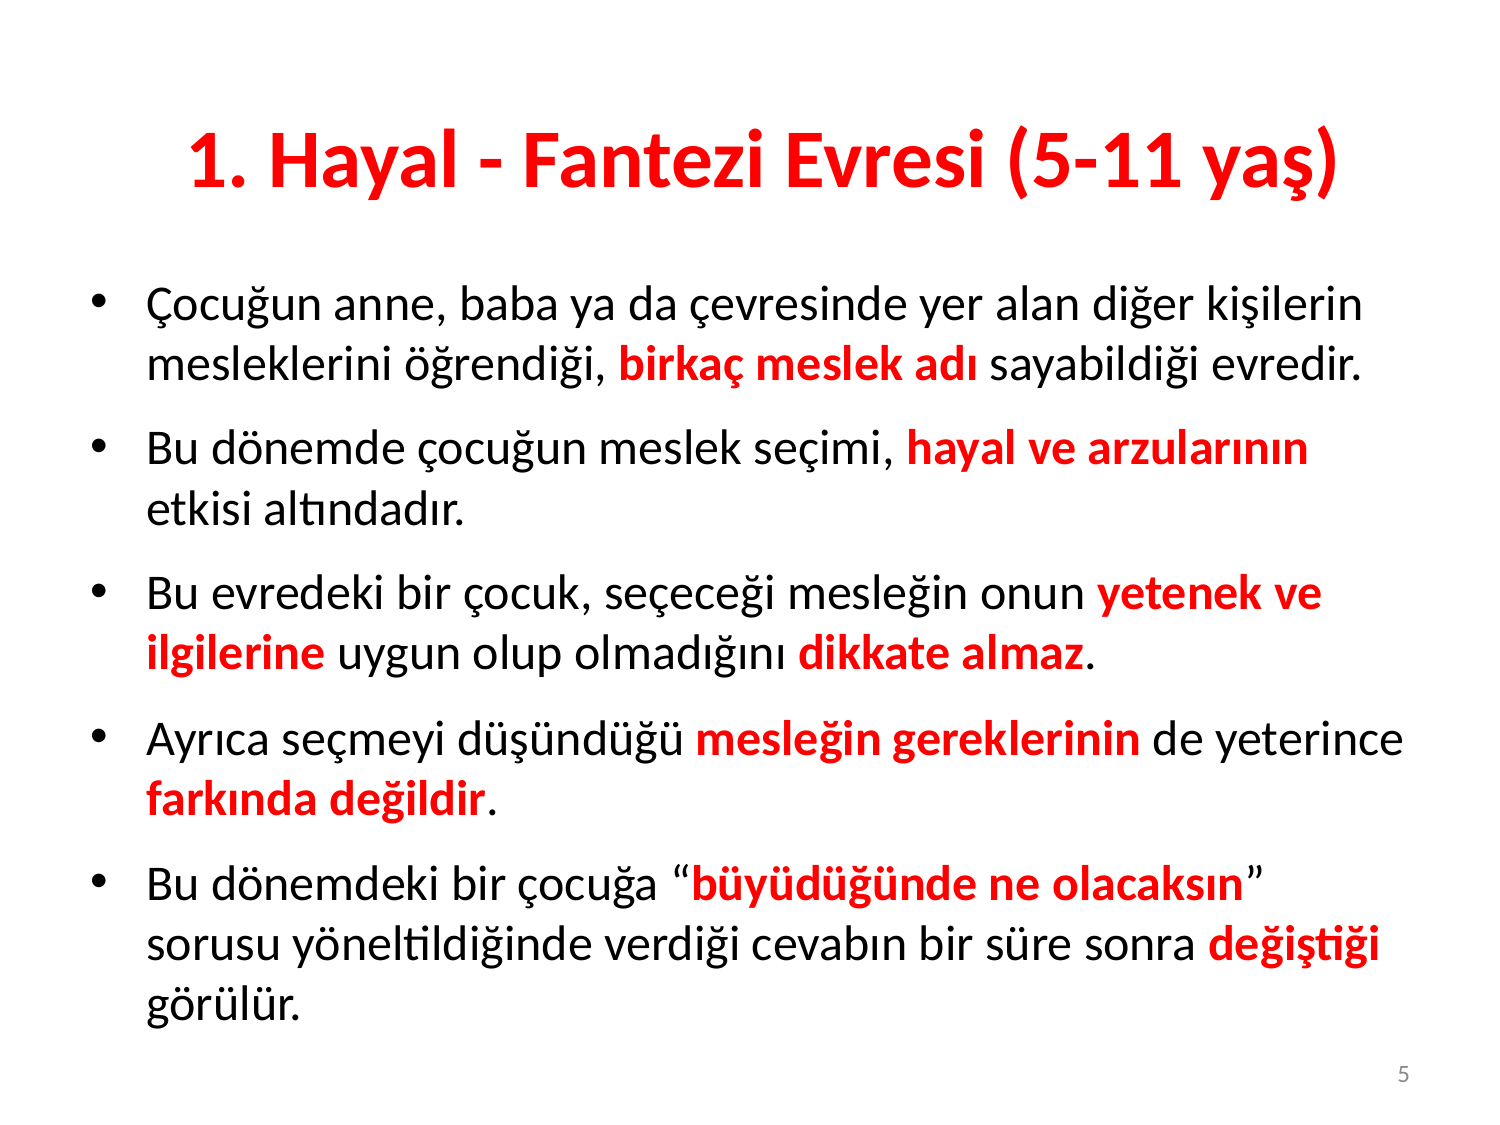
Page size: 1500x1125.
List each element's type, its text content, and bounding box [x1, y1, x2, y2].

title 1. Hayal - Fantezi Evresi (5-11 yaş) [88, 78, 1439, 230]
list Çocuğun anne, baba ya da çevresinde yer alan diğer kişilerin mesleklerini öğrendiği, birkaç meslek adı sayabildiği evredir. Bu dönemde çocuğun meslek seçimi, hayal ve arzularının etkisi altındadır. Bu evredeki bir çocuk, seçeceği mesleğin onun yetenek ve ilgilerine uygun olup olmadığını dikkate almaz. Ayrıca seçmeyi düşündüğü mesleğin gereklerinin de yeterince farkında değildir. Bu dönemdeki bir çocuğa “büyüdüğünde ne olacaksın” sorusu yöneltildiğinde verdiği cevabın bir süre sonra değiştiği görülür. [75, 262, 1425, 1005]
slide_number 5 [1074, 1042, 1425, 1103]
